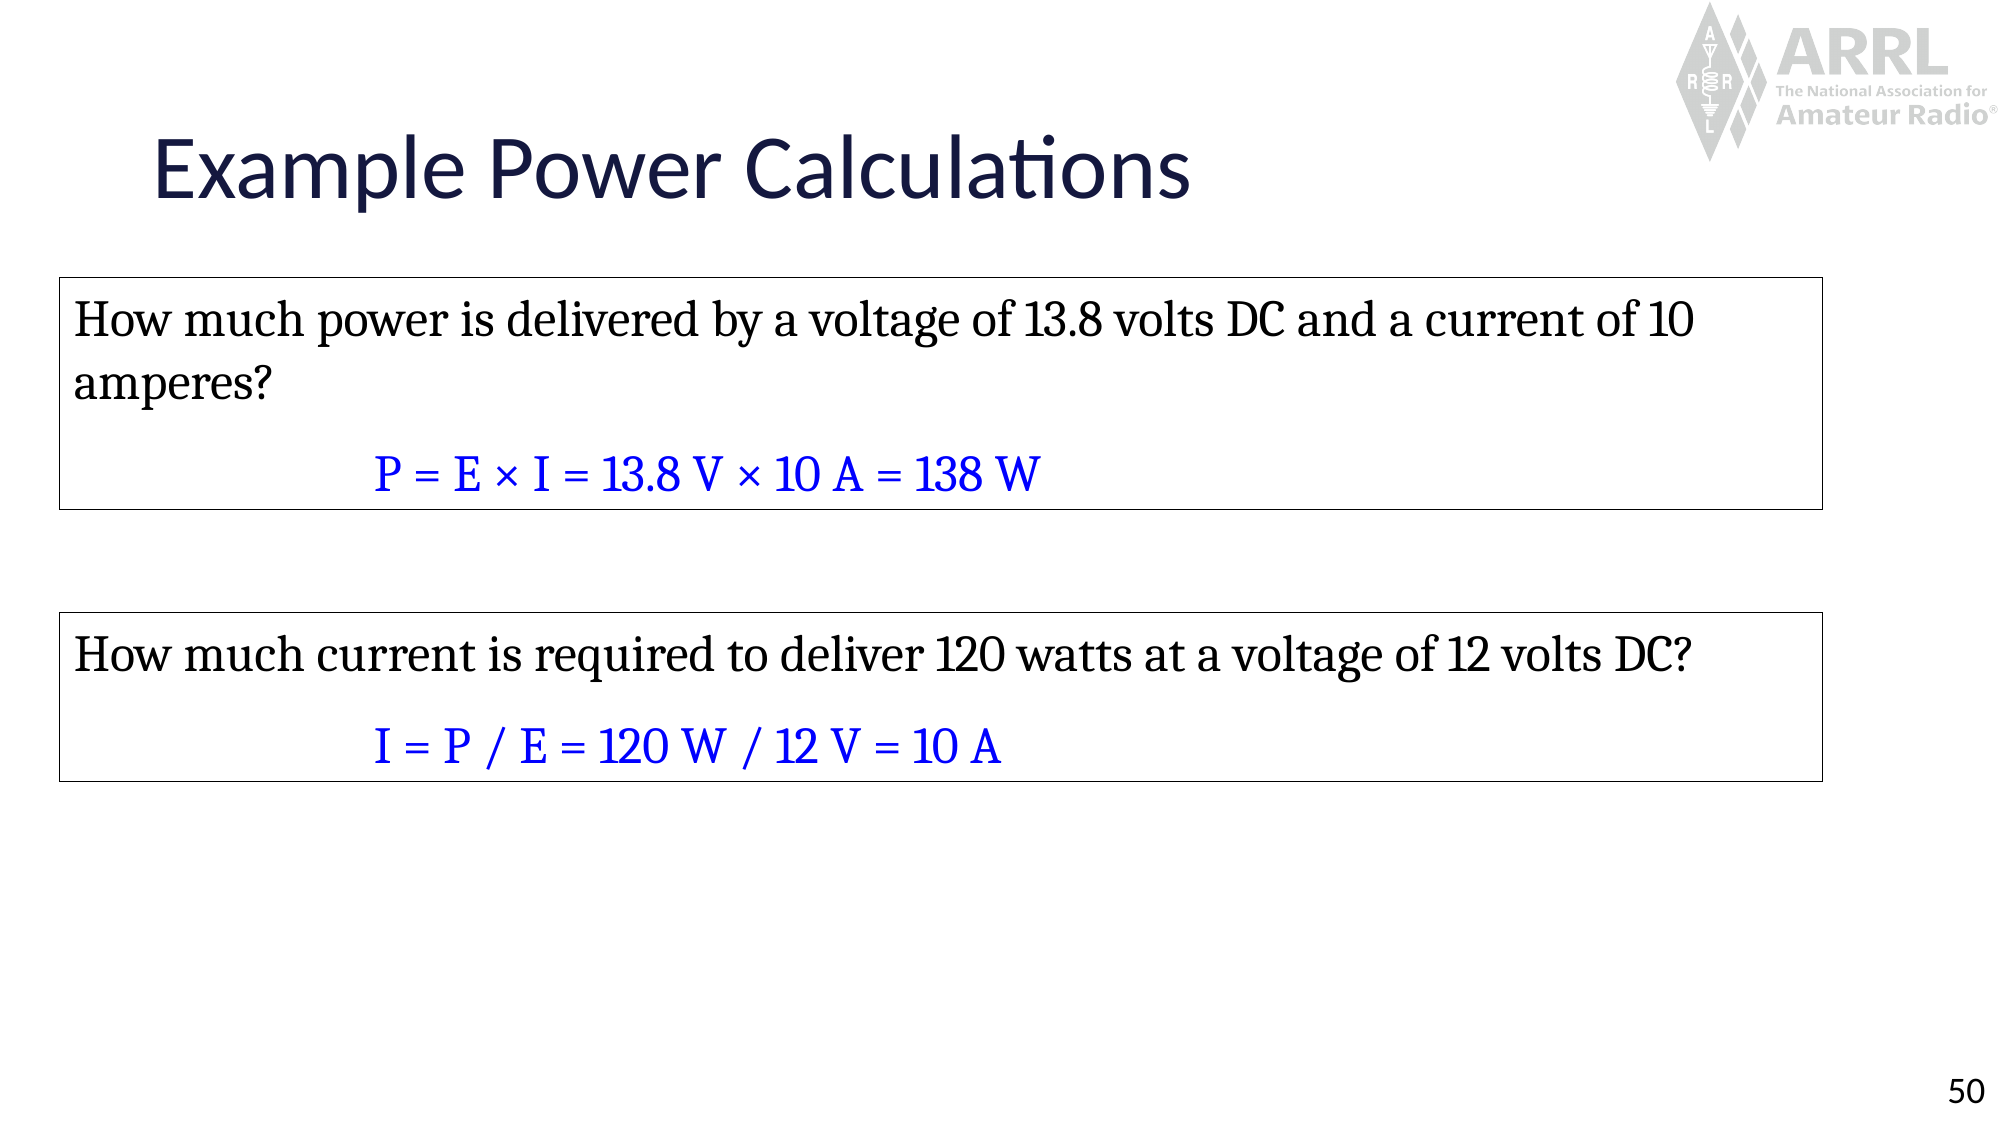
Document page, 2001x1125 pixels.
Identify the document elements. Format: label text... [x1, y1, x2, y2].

text_box How much current is required to deliver 120 watts at a voltage of 12 volts DC? I = P / E = 120 W / 12 V = 10 A [59, 612, 1823, 782]
text_box How much power is delivered by a voltage of 13.8 volts DC and a current of 10 amperes? P = E × I = 13.8 V × 10 A = 138 W [59, 277, 1823, 510]
picture [1674, 0, 2000, 164]
title Example Power Calculations [137, 59, 1863, 278]
